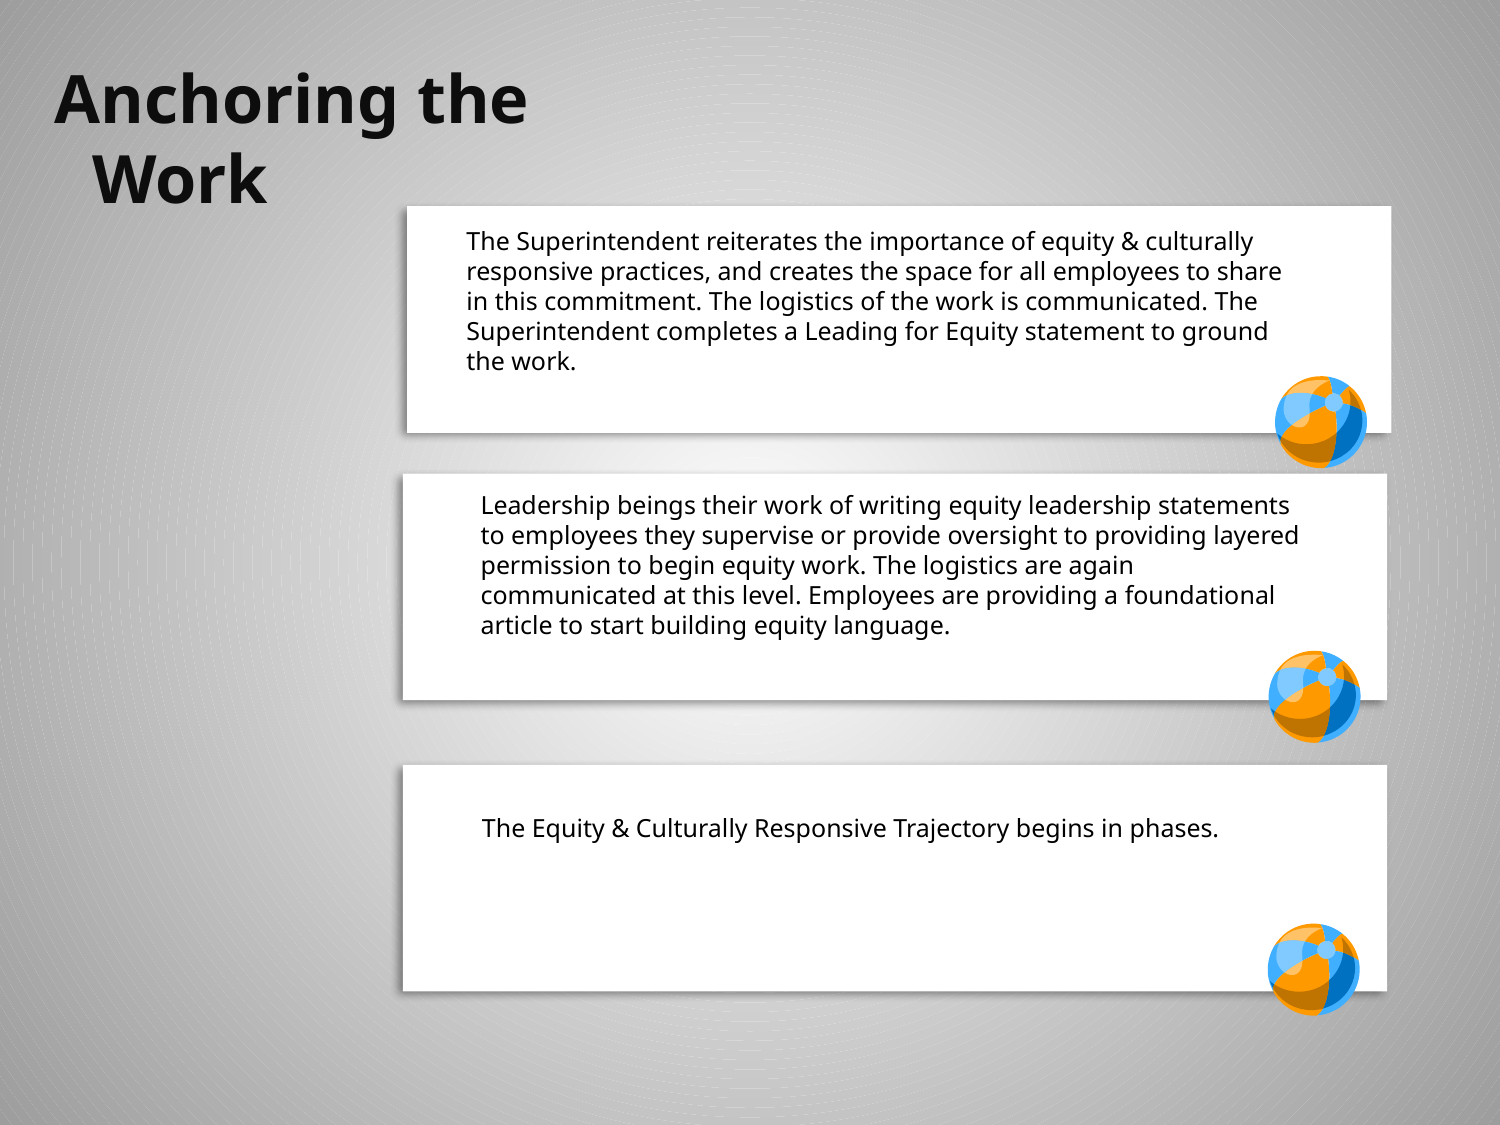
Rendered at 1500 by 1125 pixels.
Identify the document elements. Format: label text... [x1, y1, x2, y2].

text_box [1274, 375, 1368, 469]
text_box [401, 472, 1389, 702]
text_box [401, 763, 1389, 994]
text_box The Equity & Culturally Responsive Trajectory begins in phases. [467, 804, 1323, 850]
text_box Anchoring the Work [39, 49, 598, 225]
text_box [405, 204, 1393, 435]
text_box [1268, 650, 1361, 743]
text_box Leadership beings their work of writing equity leadership statements to employees they supervise or provide oversight to providing layered permission to begin equity work. The logistics are again communicated at this level. Employees are providing a foundational article to start building equity language. [465, 482, 1322, 707]
text_box The Superintendent reiterates the importance of equity & culturally responsive practices, and creates the space for all employees to share in this commitment. The logistics of the work is communicated. The Superintendent completes a Leading for Equity statement to ground the work. [451, 218, 1308, 473]
text_box [0, 0, 1500, 1125]
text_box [1267, 923, 1360, 1016]
